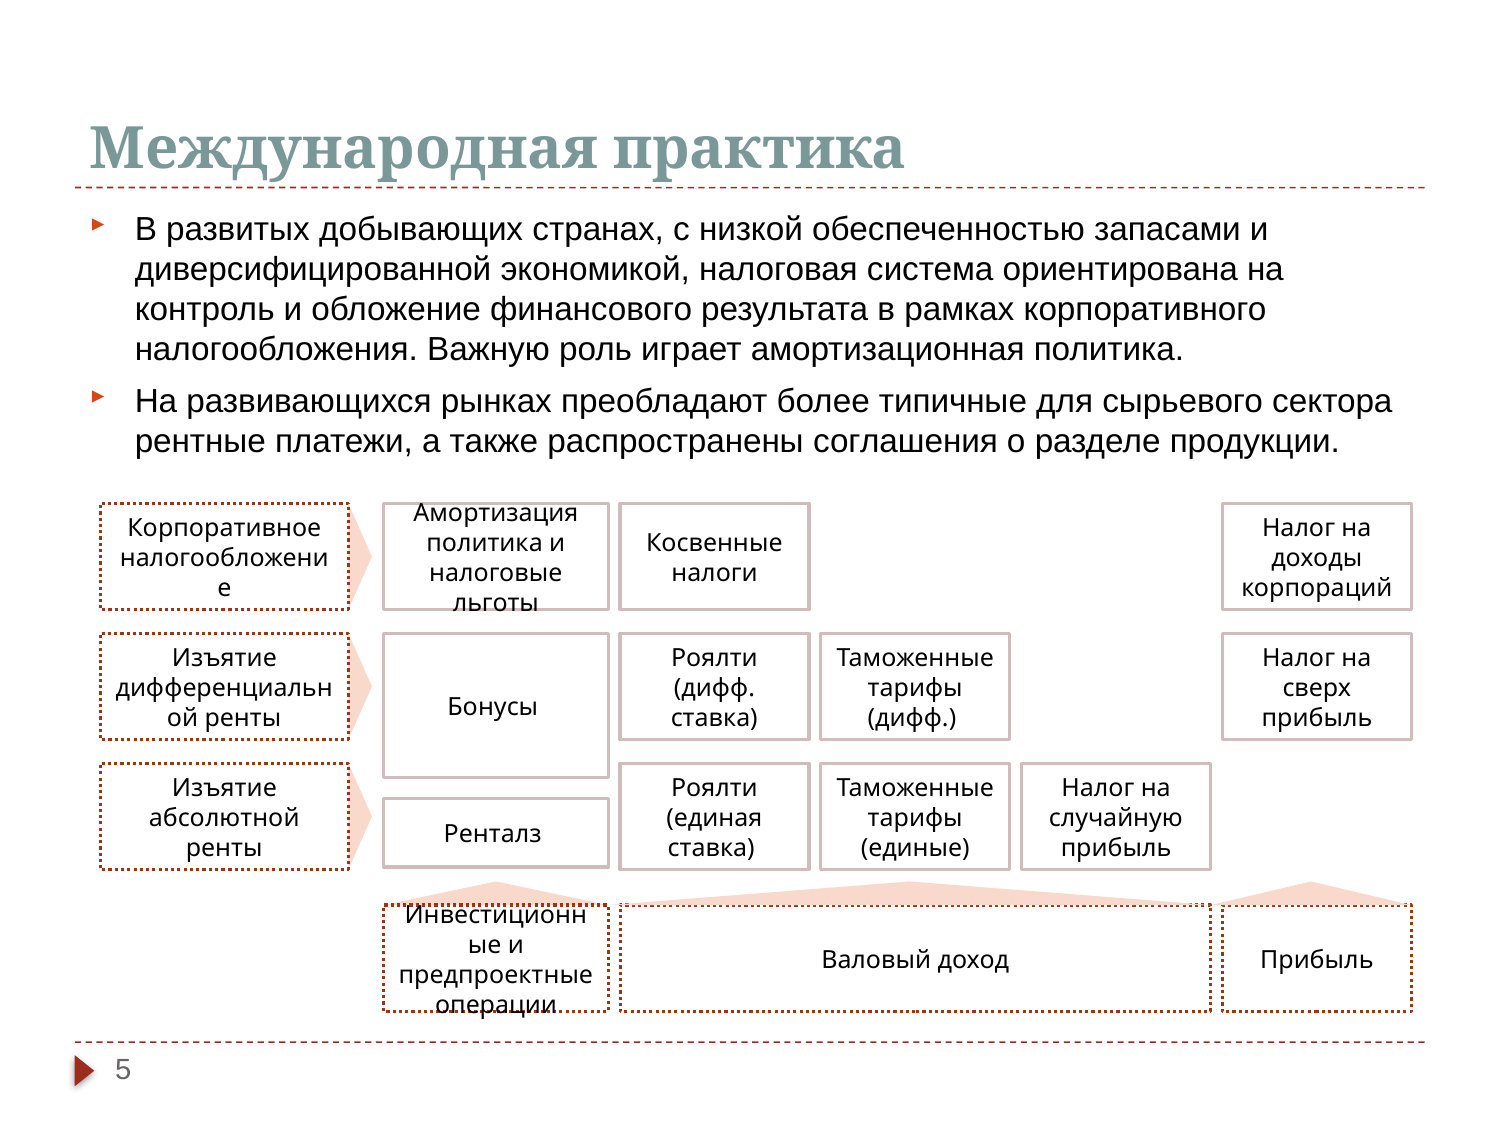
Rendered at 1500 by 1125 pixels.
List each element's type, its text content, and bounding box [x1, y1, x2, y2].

text_box Бонусы [382, 632, 610, 779]
text_box Изъятие абсолютной ренты [99, 762, 350, 871]
text_box Налог на доходы корпораций [1221, 502, 1413, 611]
text_box Налог на сверх прибыль [1221, 632, 1413, 741]
text_box Роялти (дифф. ставка) [618, 632, 811, 741]
text_box Корпоративное налогообложение [99, 502, 350, 611]
text_box Таможенные тарифы (дифф.) [819, 632, 1011, 741]
text_box Таможенные тарифы (единые) [819, 762, 1011, 871]
text_box Роялти (единая ставка) [618, 762, 811, 871]
text_box [1210, 879, 1412, 907]
text_box Инвестиционные и предпроектные операции [382, 903, 610, 1013]
title Международная практика [75, 24, 1425, 188]
text_box [608, 879, 1210, 907]
text_box Налог на случайную прибыль [1020, 762, 1212, 871]
text_box Валовый доход [619, 906, 1212, 1013]
text_box [388, 879, 603, 905]
text_box Амортизация политика и налоговые льготы [382, 502, 610, 611]
list В развитых добывающих странах, с низкой обеспеченностью запасами и диверсифицированной экономикой, налоговая система ориентирована на контроль и обложение финансового результата в рамках корпоративного налогообложения. Важную роль играет амортизационная политика. На развивающихся рынках преобладают более типичные для сырьевого сектора рентные платежи, а также распространены соглашения о разделе продукции. [75, 200, 1447, 1010]
text_box [349, 633, 374, 740]
slide_number 5 [100, 1042, 426, 1103]
text_box [349, 503, 374, 610]
text_box Изъятие дифференциальной ренты [99, 632, 350, 741]
text_box Прибыль [1221, 903, 1413, 1013]
text_box [349, 767, 374, 870]
text_box Ренталз [382, 797, 610, 869]
text_box Косвенные налоги [618, 502, 811, 611]
